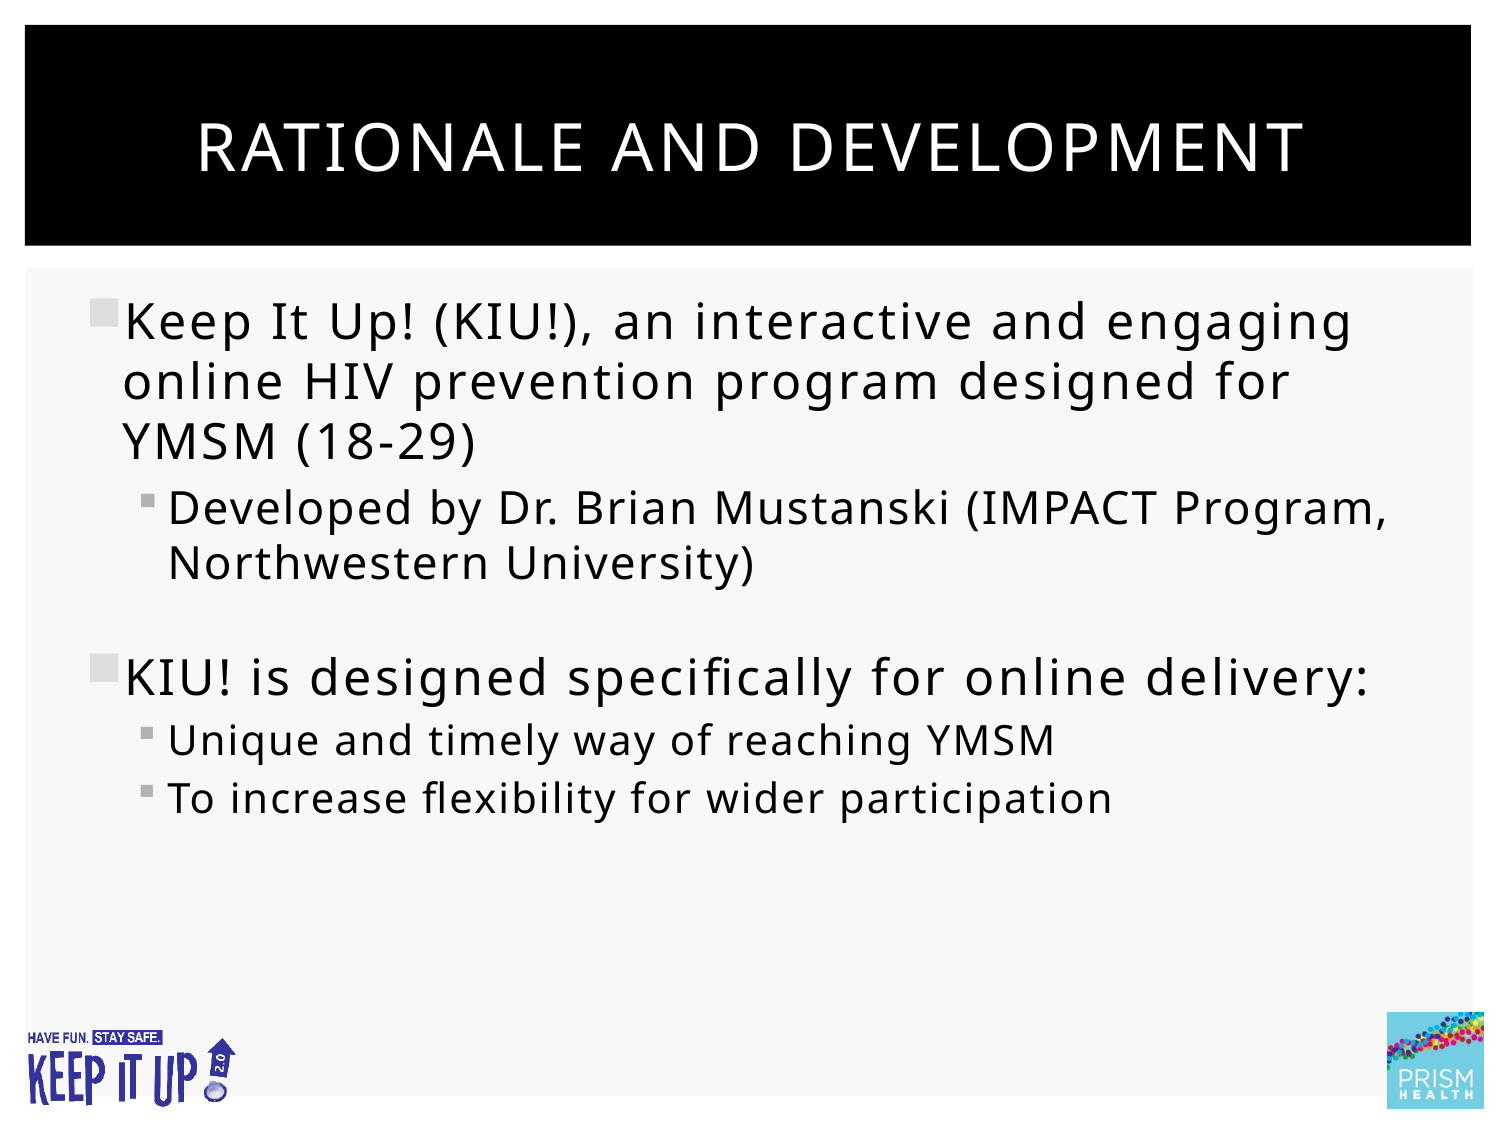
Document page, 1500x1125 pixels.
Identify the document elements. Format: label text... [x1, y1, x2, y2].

picture [1387, 1012, 1484, 1109]
list Keep It Up! (KIU!), an interactive and engaging online HIV prevention program designed for YMSM (18-29) Developed by Dr. Brian Mustanski (IMPACT Program, Northwestern University) KIU! is designed specifically for online delivery: Unique and timely way of reaching YMSM To increase flexibility for wider participation [62, 282, 1442, 1005]
title Rationale and Development [62, 58, 1438, 232]
picture [24, 1030, 238, 1108]
